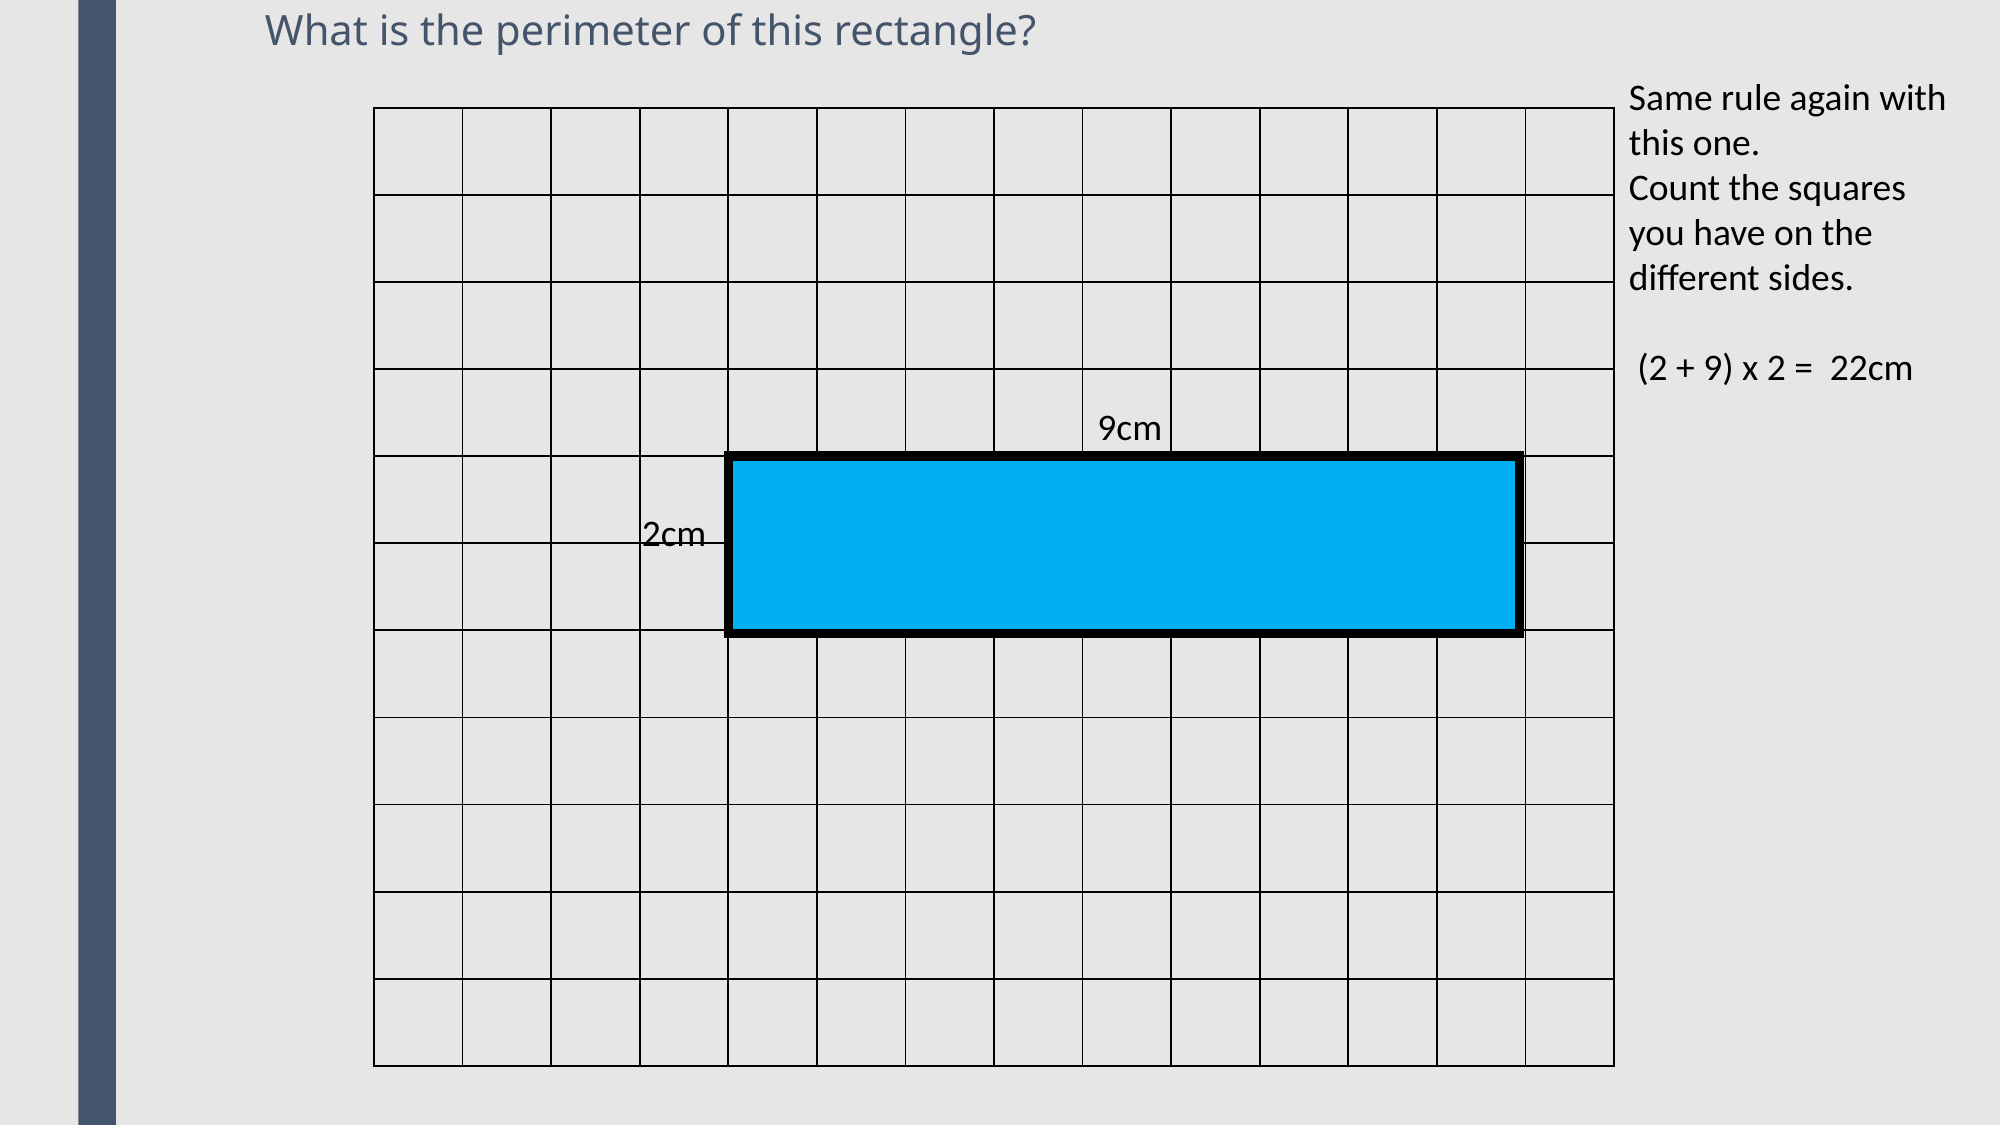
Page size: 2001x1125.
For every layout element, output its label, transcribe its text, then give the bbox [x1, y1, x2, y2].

table_cell [552, 370, 639, 455]
table_cell [995, 196, 1082, 281]
text_box 2cm [627, 501, 1013, 562]
table_cell [1438, 980, 1525, 1065]
table_cell [1083, 196, 1170, 281]
table_cell [552, 980, 639, 1065]
table_cell [1526, 718, 1613, 804]
table_cell [906, 283, 993, 368]
table_cell [552, 718, 639, 804]
table_cell [1349, 634, 1436, 717]
table_cell [1526, 457, 1613, 542]
table_cell [552, 805, 639, 891]
table_cell [1172, 370, 1259, 395]
table_cell [1172, 805, 1259, 891]
table_cell [818, 370, 905, 455]
table_cell [641, 370, 727, 455]
table_cell [552, 283, 639, 368]
table_cell [552, 893, 639, 978]
text_box [727, 455, 1521, 634]
table_header [375, 109, 462, 194]
table_cell [906, 718, 993, 804]
table_cell [1349, 893, 1436, 978]
table_cell [1438, 718, 1525, 804]
table_cell [1526, 544, 1613, 629]
table_cell [1349, 980, 1436, 1065]
table_cell [818, 634, 905, 717]
table_cell [463, 196, 550, 281]
table_cell [906, 893, 993, 978]
table_cell [463, 893, 550, 978]
table_cell [1526, 805, 1613, 891]
table_cell [375, 370, 462, 455]
table_cell [463, 457, 550, 542]
table_cell [1438, 196, 1525, 281]
table_cell [818, 893, 905, 978]
table_cell [1083, 283, 1170, 368]
table_cell [641, 457, 727, 501]
table_cell [641, 283, 727, 368]
table_cell [1438, 370, 1525, 455]
table_cell [729, 805, 816, 891]
table_cell [641, 805, 727, 891]
table_cell [995, 893, 1082, 978]
table_cell [729, 283, 816, 368]
table_cell [729, 718, 816, 804]
table_cell [641, 562, 727, 629]
table_cell [1261, 370, 1347, 395]
table_cell [906, 370, 993, 455]
table_cell [818, 283, 905, 368]
table_cell [641, 893, 727, 978]
table_header [1438, 109, 1525, 194]
table_cell [463, 370, 550, 455]
table_cell [1526, 893, 1613, 978]
table_cell [906, 634, 993, 717]
table_header [1083, 109, 1170, 194]
table_cell [641, 980, 727, 1065]
table_cell [1438, 283, 1525, 368]
table_header [818, 109, 905, 194]
table_cell [729, 980, 816, 1065]
table_header [995, 109, 1082, 194]
table_cell [375, 718, 462, 804]
table_header [641, 109, 727, 194]
table_cell [1261, 805, 1347, 891]
table_cell [1438, 805, 1525, 891]
table_cell [1172, 893, 1259, 978]
table_header [1261, 109, 1347, 194]
table_cell [729, 196, 816, 281]
table_cell [1438, 893, 1525, 978]
table_cell [375, 980, 462, 1065]
table_cell [995, 283, 1082, 368]
table_cell [906, 805, 993, 891]
table_cell [641, 718, 727, 804]
table_cell [1083, 718, 1170, 804]
table_cell [375, 457, 462, 542]
table_cell [1526, 980, 1613, 1065]
table_header [906, 109, 993, 194]
table_cell [1349, 283, 1436, 368]
table_cell [552, 544, 639, 629]
table_cell [463, 980, 550, 1065]
table_cell [552, 631, 639, 717]
table_cell [463, 283, 550, 368]
table_cell [818, 718, 905, 804]
table_cell [1521, 544, 1525, 629]
table_header [463, 109, 550, 194]
table_cell [906, 980, 993, 1065]
table_cell [1526, 196, 1613, 281]
table_cell [1172, 196, 1259, 281]
table_cell [1261, 196, 1347, 281]
table_cell [375, 805, 462, 891]
table_header [1349, 109, 1436, 194]
table_cell [1172, 634, 1259, 717]
table_cell [641, 196, 727, 281]
table_cell [1083, 980, 1170, 1065]
table_cell [1526, 631, 1613, 717]
table_cell [375, 893, 462, 978]
table_cell [1172, 980, 1259, 1065]
table_cell [906, 196, 993, 281]
table_cell [1083, 893, 1170, 978]
table_cell [552, 196, 639, 281]
table_cell [1526, 370, 1613, 455]
table_cell [729, 634, 816, 717]
table_cell [1261, 634, 1347, 717]
table_cell [1083, 370, 1170, 395]
table_cell [1521, 457, 1525, 542]
table_cell [818, 196, 905, 281]
table_cell [552, 457, 639, 542]
table_cell [818, 980, 905, 1065]
list What is the perimeter of this rectangle? [249, 0, 1750, 268]
table_cell [463, 805, 550, 891]
table_cell [375, 283, 462, 368]
table_cell [818, 805, 905, 891]
text_box Same rule again with this one. Count the squares you have on the different sides. (2 + 9) x 2 = 22cm [1614, 65, 1983, 440]
table_cell [375, 196, 462, 281]
table_header [552, 109, 639, 194]
table_cell [641, 631, 727, 717]
text_box 9cm [1082, 395, 1469, 456]
table_cell [1349, 718, 1436, 804]
table_cell [1349, 196, 1436, 281]
table_cell [1261, 718, 1347, 804]
table_cell [1526, 283, 1613, 368]
table_cell [1261, 283, 1347, 368]
table_cell [729, 370, 816, 455]
table_cell [1438, 631, 1525, 717]
table_cell [1172, 283, 1259, 368]
table_cell [729, 893, 816, 978]
table_cell [1172, 718, 1259, 804]
table_cell [1083, 805, 1170, 891]
table_cell [1349, 805, 1436, 891]
table_cell [1349, 370, 1436, 395]
table_cell [463, 718, 550, 804]
table_cell [995, 634, 1082, 717]
table_cell [995, 370, 1082, 455]
table_header [729, 109, 816, 194]
table_cell [1261, 980, 1347, 1065]
table_cell [375, 544, 462, 629]
table_header [1526, 109, 1613, 194]
table_cell [995, 980, 1082, 1065]
table_cell [995, 805, 1082, 891]
table_cell [1261, 893, 1347, 978]
table_cell [463, 631, 550, 717]
table_cell [1083, 634, 1170, 717]
table_cell [463, 544, 550, 629]
table_cell [995, 718, 1082, 804]
table_header [1172, 109, 1259, 194]
table_cell [375, 631, 462, 717]
